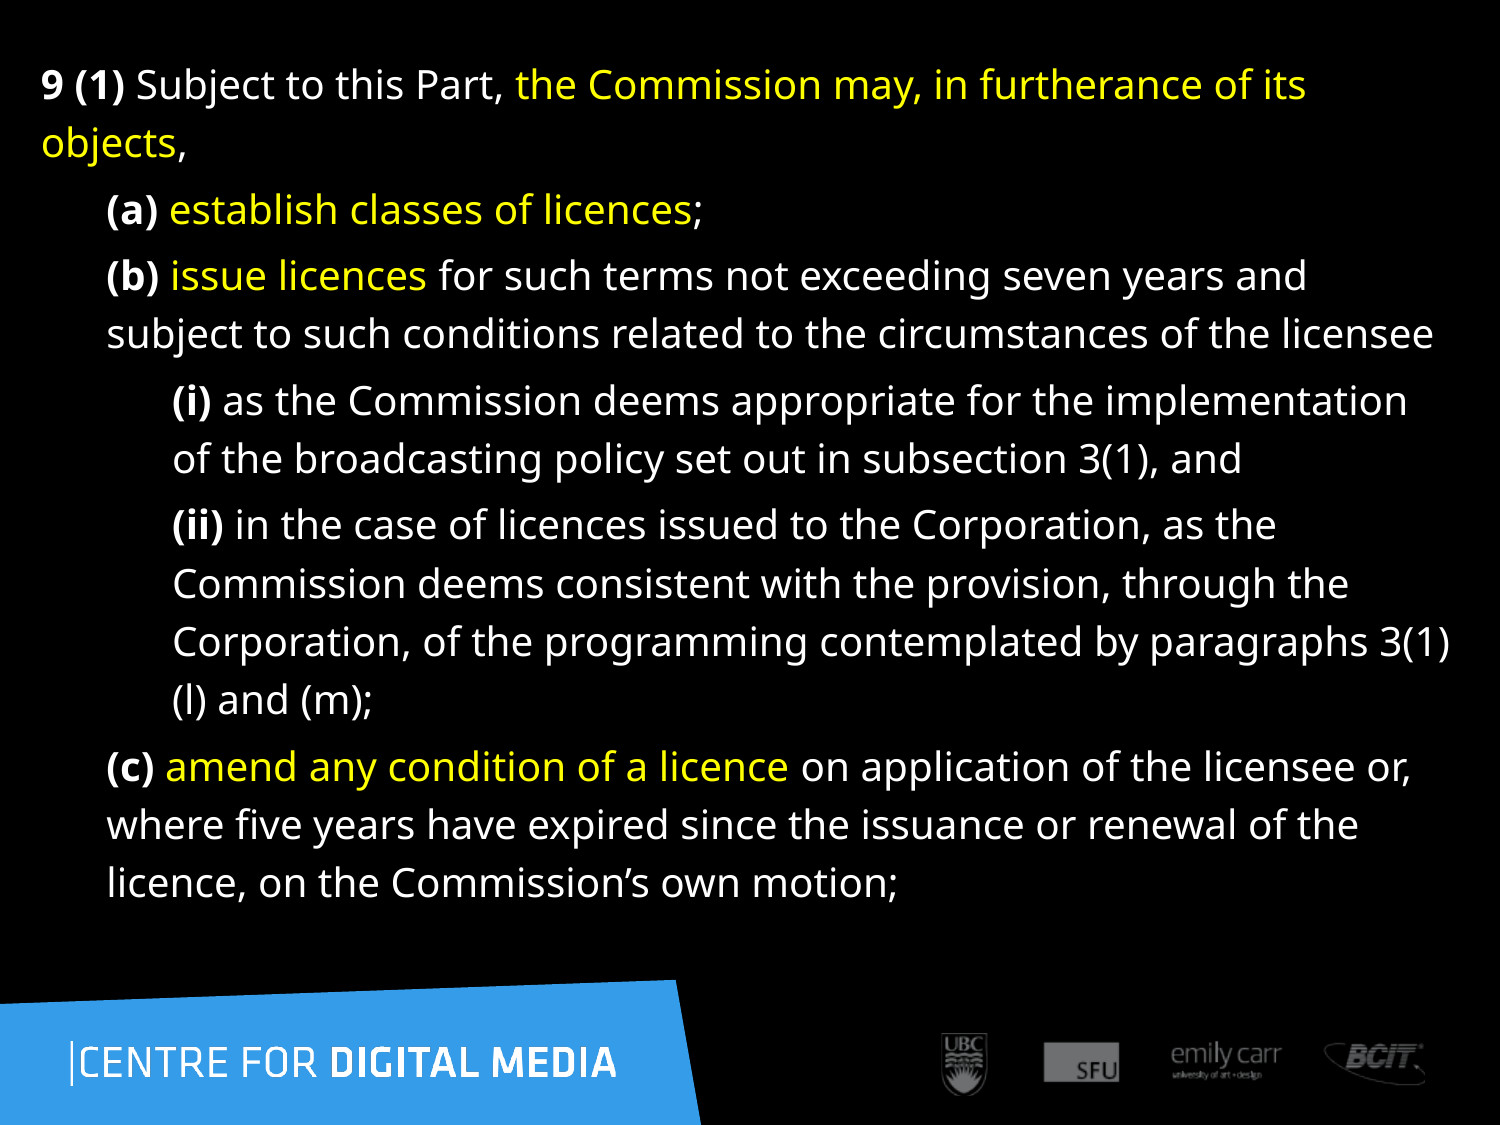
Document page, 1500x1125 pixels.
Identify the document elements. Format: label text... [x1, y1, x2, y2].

list 9 (1) Subject to this Part, the Commission may, in furtherance of its objects, (a) establish classes of licences; (b) issue licences for such terms not exceeding seven years and subject to such conditions related to the circumstances of the licensee (i) as the Commission deems appropriate for the implementation of the broadcasting policy set out in subsection 3(1), and (ii) in the case of licences issued to the Corporation, as the Commission deems consistent with the provision, through the Corporation, of the programming contemplated by paragraphs 3(1)(l) and (m); (c) amend any condition of a licence on application of the licensee or, where five years have expired since the issuance or renewal of the licence, on the Commission’s own motion; [28, 36, 1466, 964]
